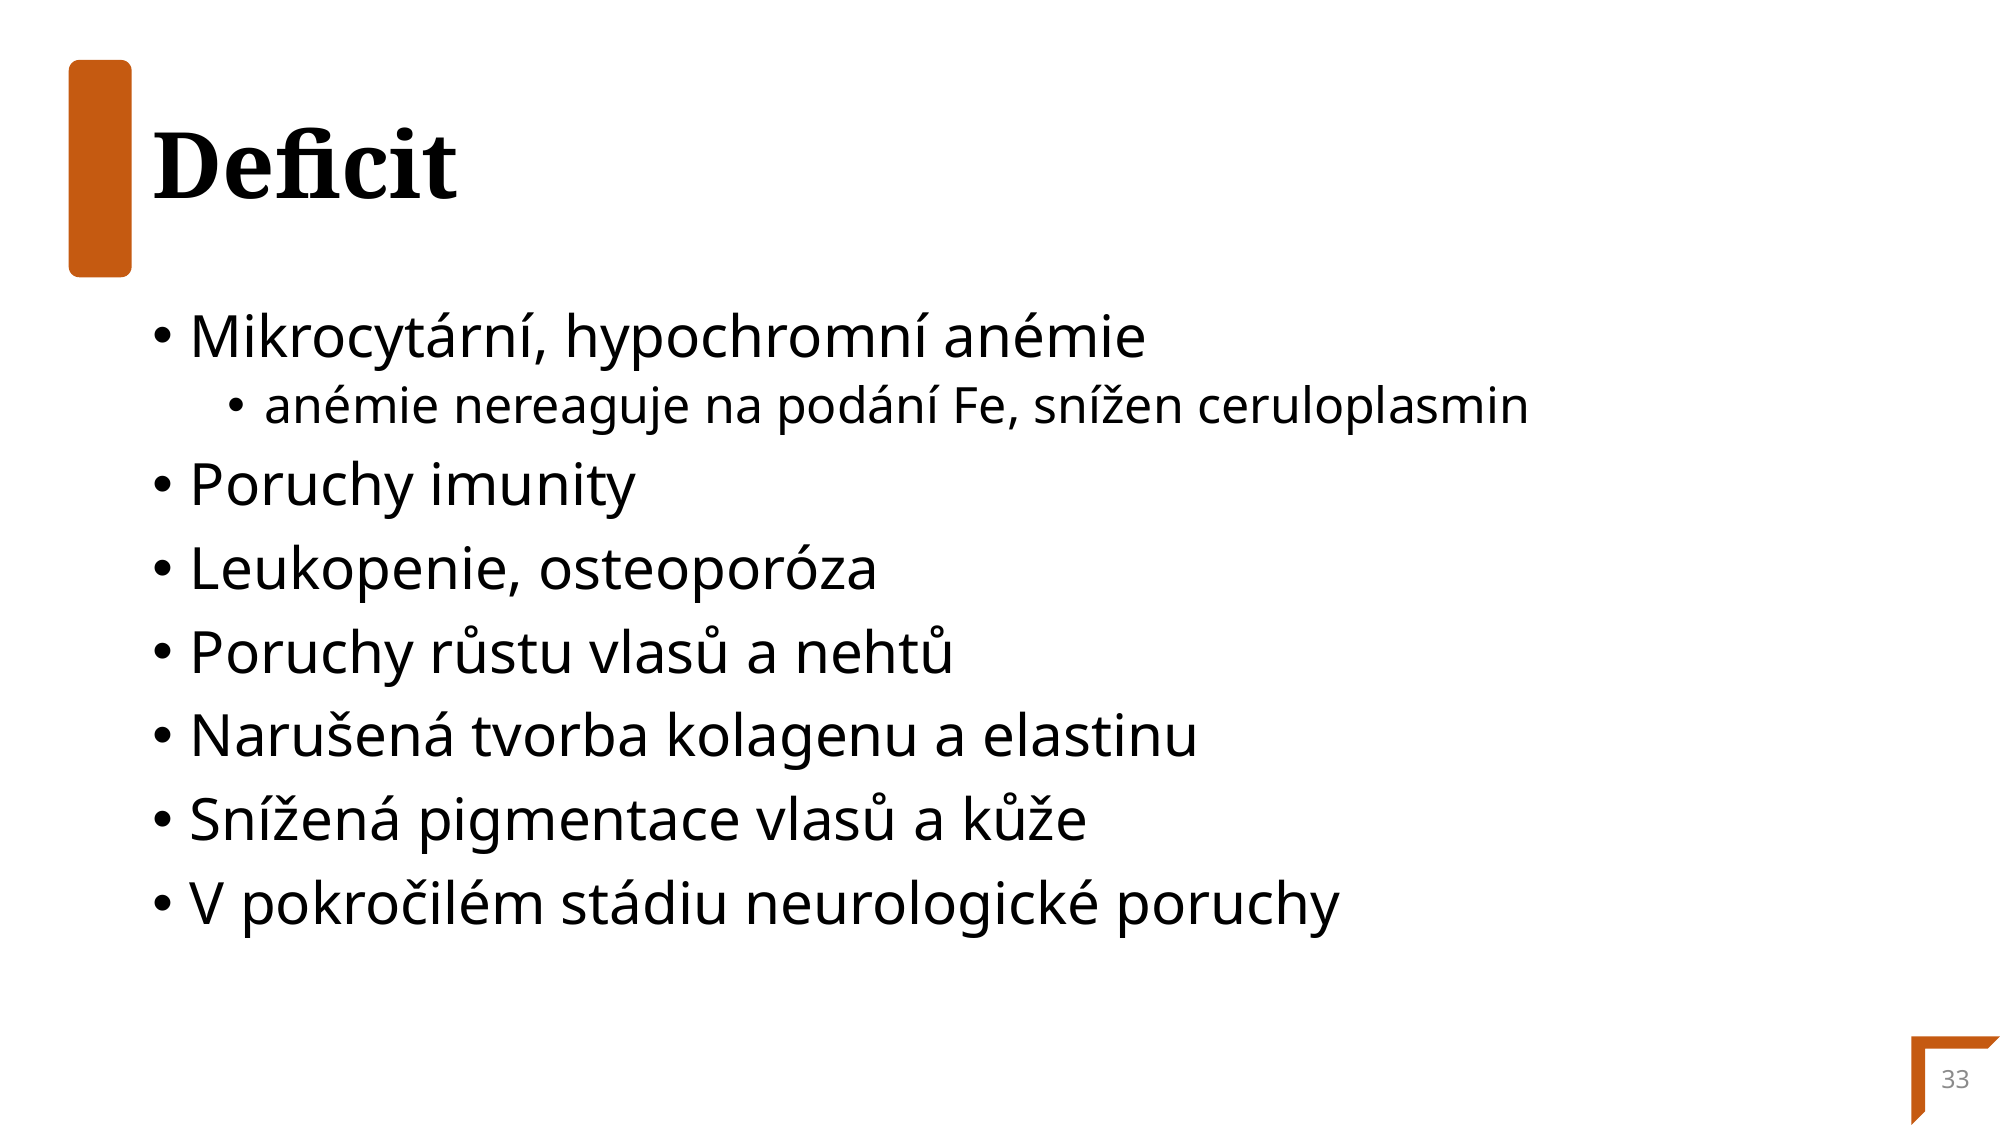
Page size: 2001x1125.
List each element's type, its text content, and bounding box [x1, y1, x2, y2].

list Mikrocytární, hypochromní anémie anémie nereaguje na podání Fe, snížen ceruloplasmin Poruchy imunity Leukopenie, osteoporóza Poruchy růstu vlasů a nehtů Narušená tvorba kolagenu a elastinu Snížená pigmentace vlasů a kůže V pokročilém stádiu neurologické poruchy [137, 299, 1863, 1107]
slide_number 33 [1911, 1036, 2000, 1125]
title Deficit [137, 59, 1863, 278]
